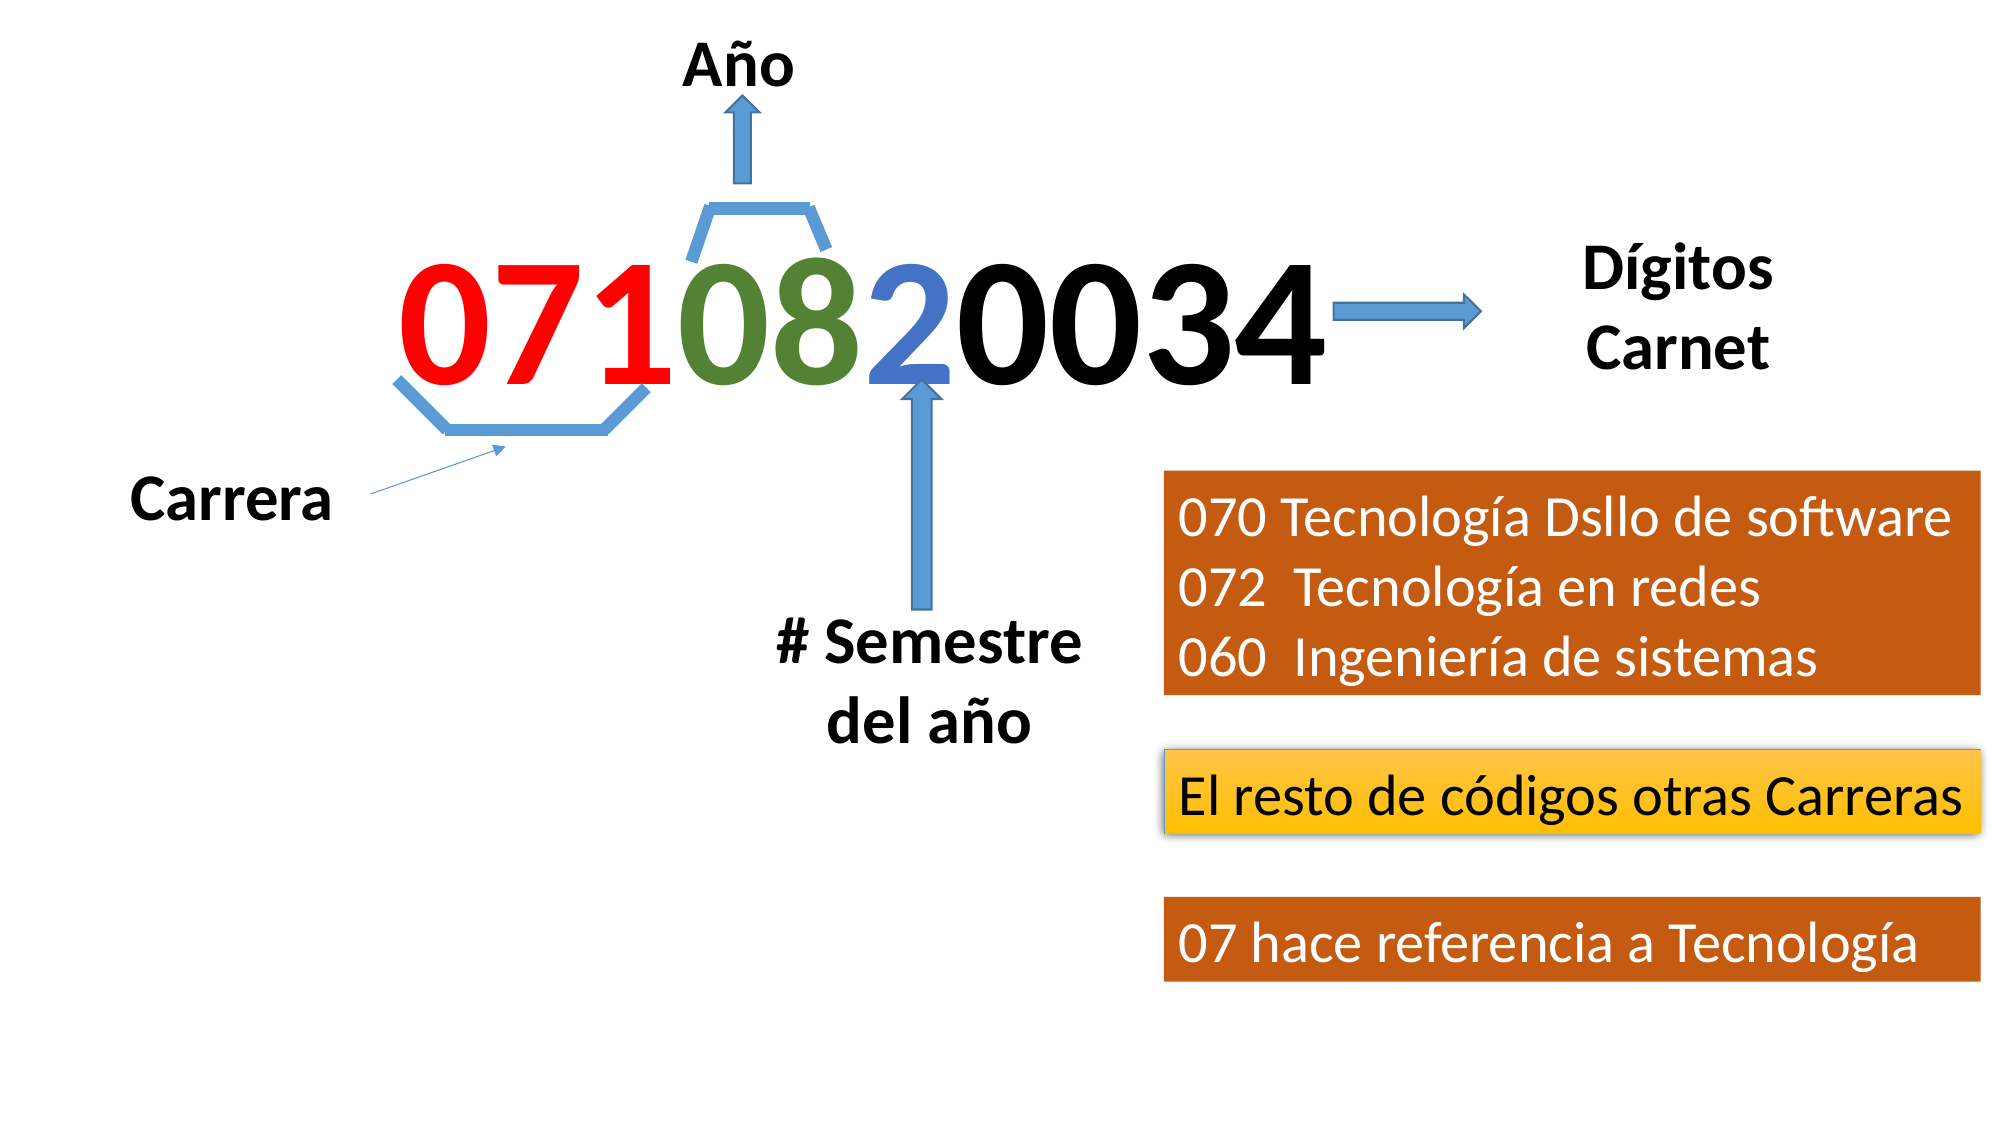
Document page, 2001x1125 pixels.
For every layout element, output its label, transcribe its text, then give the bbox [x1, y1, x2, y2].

text_box Dígitos Carnet [1490, 215, 1867, 391]
text_box 070 Tecnología Dsllo de software 072 Tecnología en redes 060 Ingeniería de sistemas [1163, 470, 1981, 696]
text_box El resto de códigos otras Carreras [1163, 749, 1981, 834]
text_box [899, 377, 945, 589]
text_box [370, 446, 506, 495]
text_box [808, 207, 827, 250]
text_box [603, 387, 647, 430]
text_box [691, 205, 711, 262]
text_box 0710820034 [0, 193, 1739, 429]
text_box Carrera [115, 446, 371, 542]
text_box [1332, 291, 1483, 331]
text_box [722, 93, 763, 185]
text_box Año [668, 12, 816, 107]
text_box # Semestre del año [741, 589, 1118, 764]
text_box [396, 379, 448, 430]
text_box 07 hace referencia a Tecnología [1163, 896, 1981, 982]
